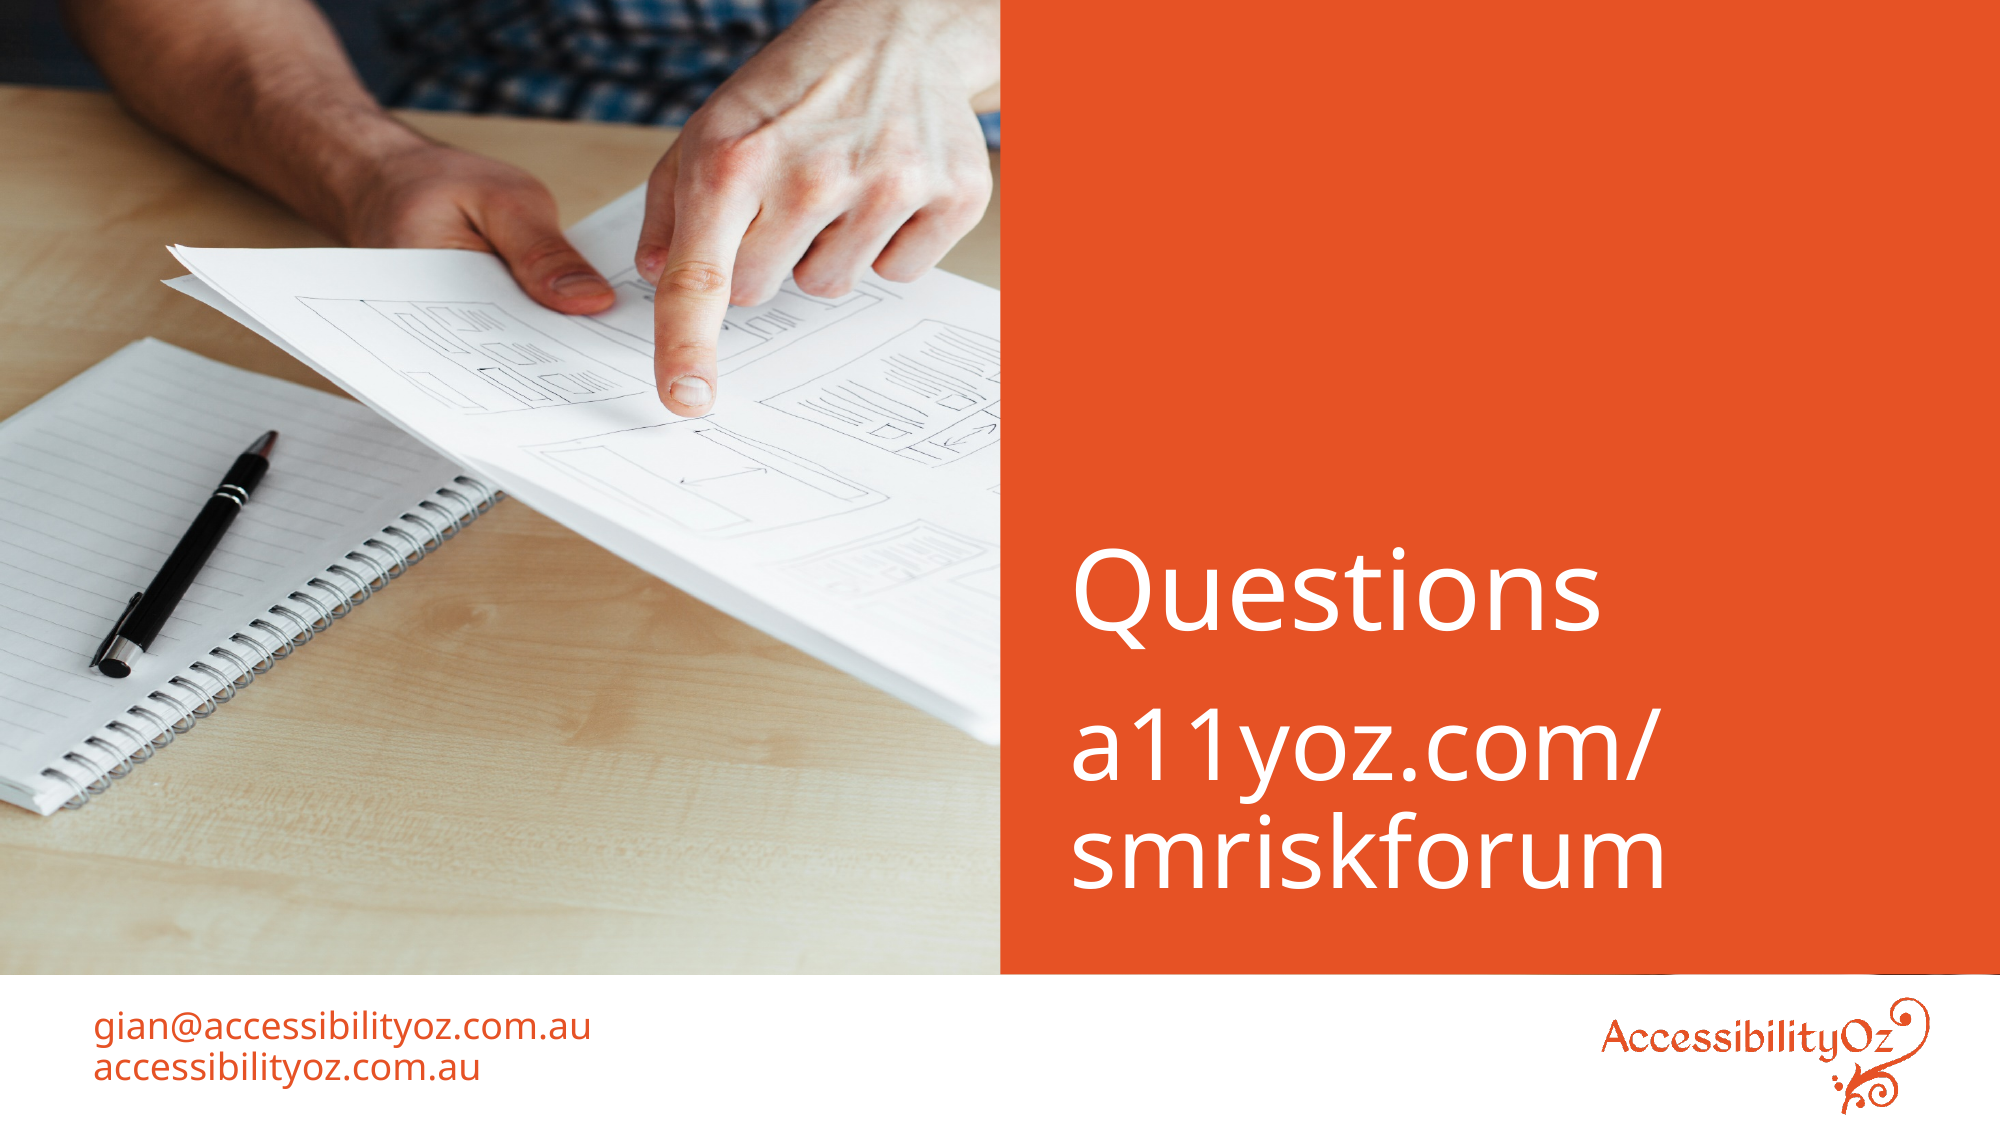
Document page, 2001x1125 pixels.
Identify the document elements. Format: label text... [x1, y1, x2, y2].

picture [0, 0, 1000, 975]
picture [1568, 957, 1962, 1125]
title Questions [1052, 182, 1951, 665]
list a11yoz.com/ smriskforum [1054, 687, 1949, 918]
